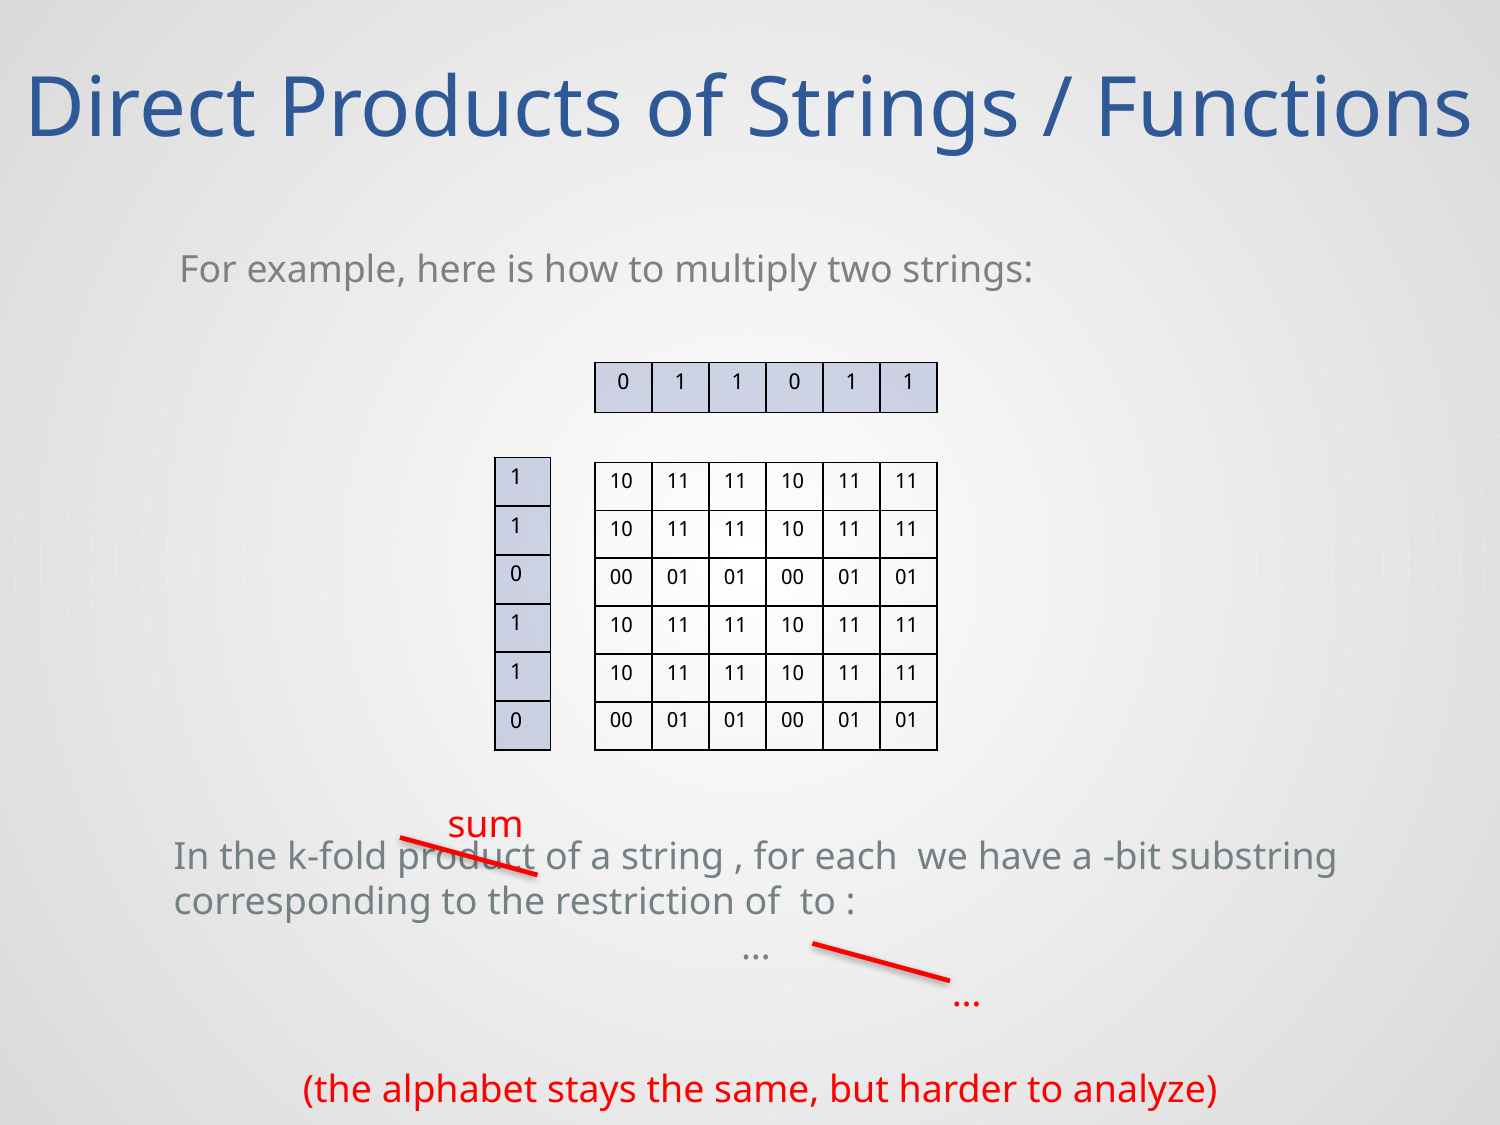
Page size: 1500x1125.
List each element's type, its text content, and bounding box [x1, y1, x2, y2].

table_header 11 [881, 463, 936, 510]
table_header 1 [710, 363, 765, 412]
table_cell 01 [653, 559, 708, 605]
table_header 1 [496, 458, 550, 505]
table_cell 10 [596, 511, 651, 557]
table_cell 11 [881, 607, 936, 653]
table_cell 00 [596, 559, 651, 605]
table_cell 01 [881, 703, 936, 749]
table_cell 10 [767, 607, 822, 653]
table_cell 00 [767, 703, 822, 749]
table_header 11 [710, 463, 765, 510]
table_cell 11 [881, 655, 936, 701]
table_cell 01 [881, 559, 936, 605]
table_cell 00 [596, 703, 651, 749]
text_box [812, 943, 951, 982]
table_header 1 [881, 363, 936, 412]
table_cell 11 [710, 607, 765, 653]
table_header 1 [824, 363, 879, 412]
table_cell 11 [824, 655, 879, 701]
table_cell 11 [824, 511, 879, 557]
table_header 0 [596, 363, 651, 412]
table_header 0 [767, 363, 822, 412]
text_box For example, here is how to multiply two strings: [164, 237, 1060, 298]
text_box sum [432, 792, 539, 838]
table_cell 00 [767, 559, 822, 605]
table_cell 01 [824, 703, 879, 749]
table_cell 11 [881, 511, 936, 557]
table_cell 11 [710, 655, 765, 701]
table_cell 10 [596, 655, 651, 701]
table_cell 01 [824, 559, 879, 605]
title Direct Products of Strings / Functions [0, 0, 1500, 161]
table_cell 01 [710, 703, 765, 749]
table_cell 11 [653, 511, 708, 557]
table_cell 11 [824, 607, 879, 653]
table_cell 11 [653, 607, 708, 653]
table_cell 11 [653, 655, 708, 701]
table_header 11 [824, 463, 879, 510]
table_cell 11 [710, 511, 765, 557]
table_header 10 [596, 463, 651, 510]
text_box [399, 837, 538, 876]
table_cell 01 [710, 559, 765, 605]
table_header 10 [767, 463, 822, 510]
table_cell 10 [767, 511, 822, 557]
table_cell 0 [496, 556, 550, 603]
text_box (the alphabet stays the same, but harder to analyze) [288, 1057, 1234, 1118]
table_cell 1 [496, 605, 550, 651]
table_cell 1 [496, 507, 550, 554]
table_cell 01 [653, 703, 708, 749]
table_cell 10 [767, 655, 822, 701]
table_header 1 [653, 363, 708, 412]
table_cell 10 [596, 607, 651, 653]
table_cell 0 [496, 702, 550, 749]
table_header 11 [653, 463, 708, 510]
table_cell 1 [496, 653, 550, 700]
